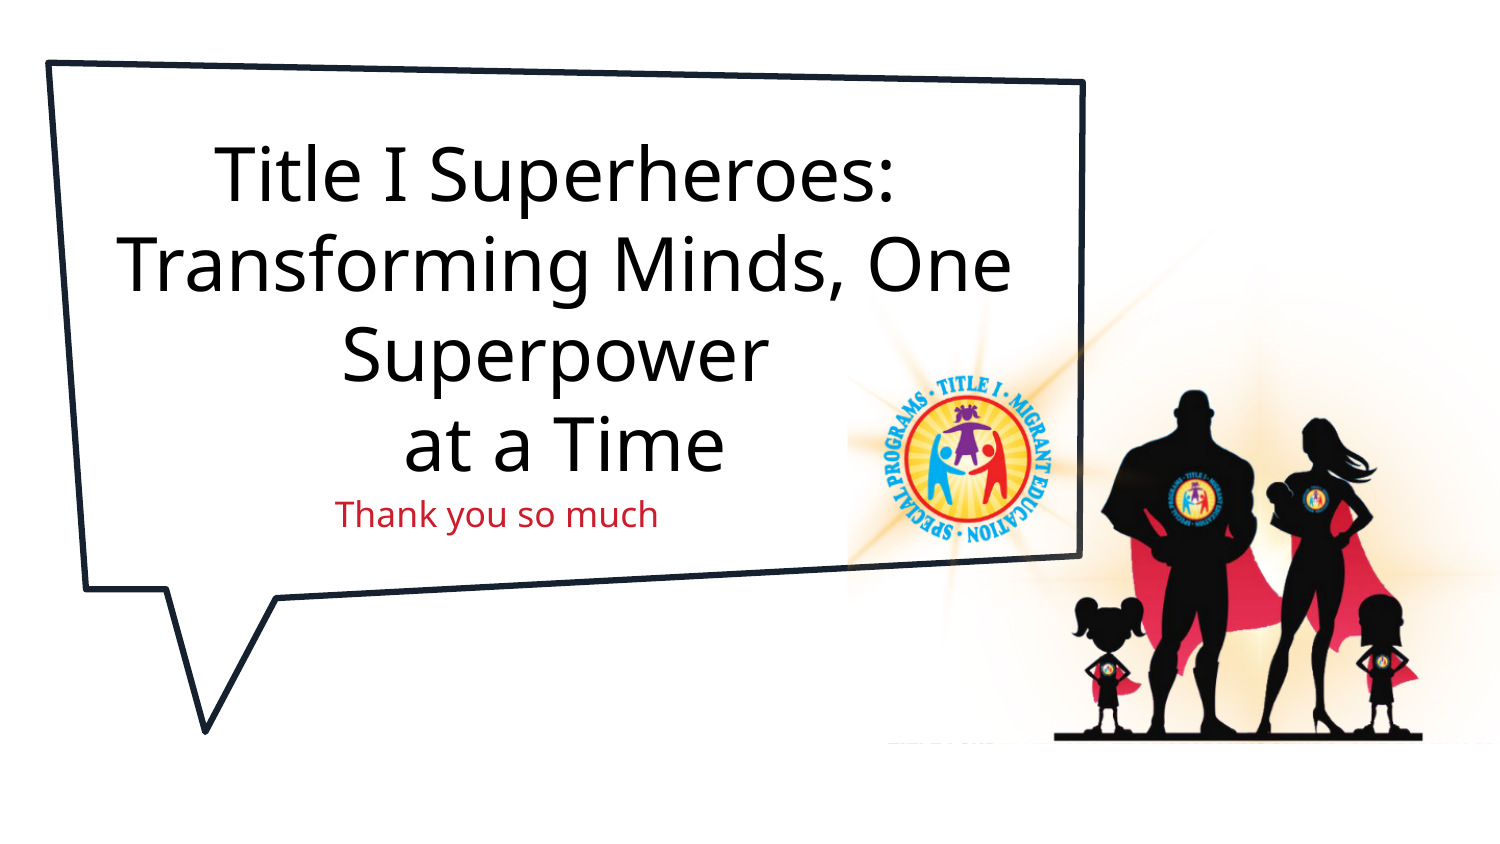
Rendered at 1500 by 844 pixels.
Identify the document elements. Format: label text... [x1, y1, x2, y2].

text_box [48, 62, 1083, 732]
text_box Thank you so much [217, 477, 777, 548]
text_box Title I Superheroes: Transforming Minds, One Superpower at a Time [86, 111, 1045, 483]
picture [847, 186, 1500, 744]
